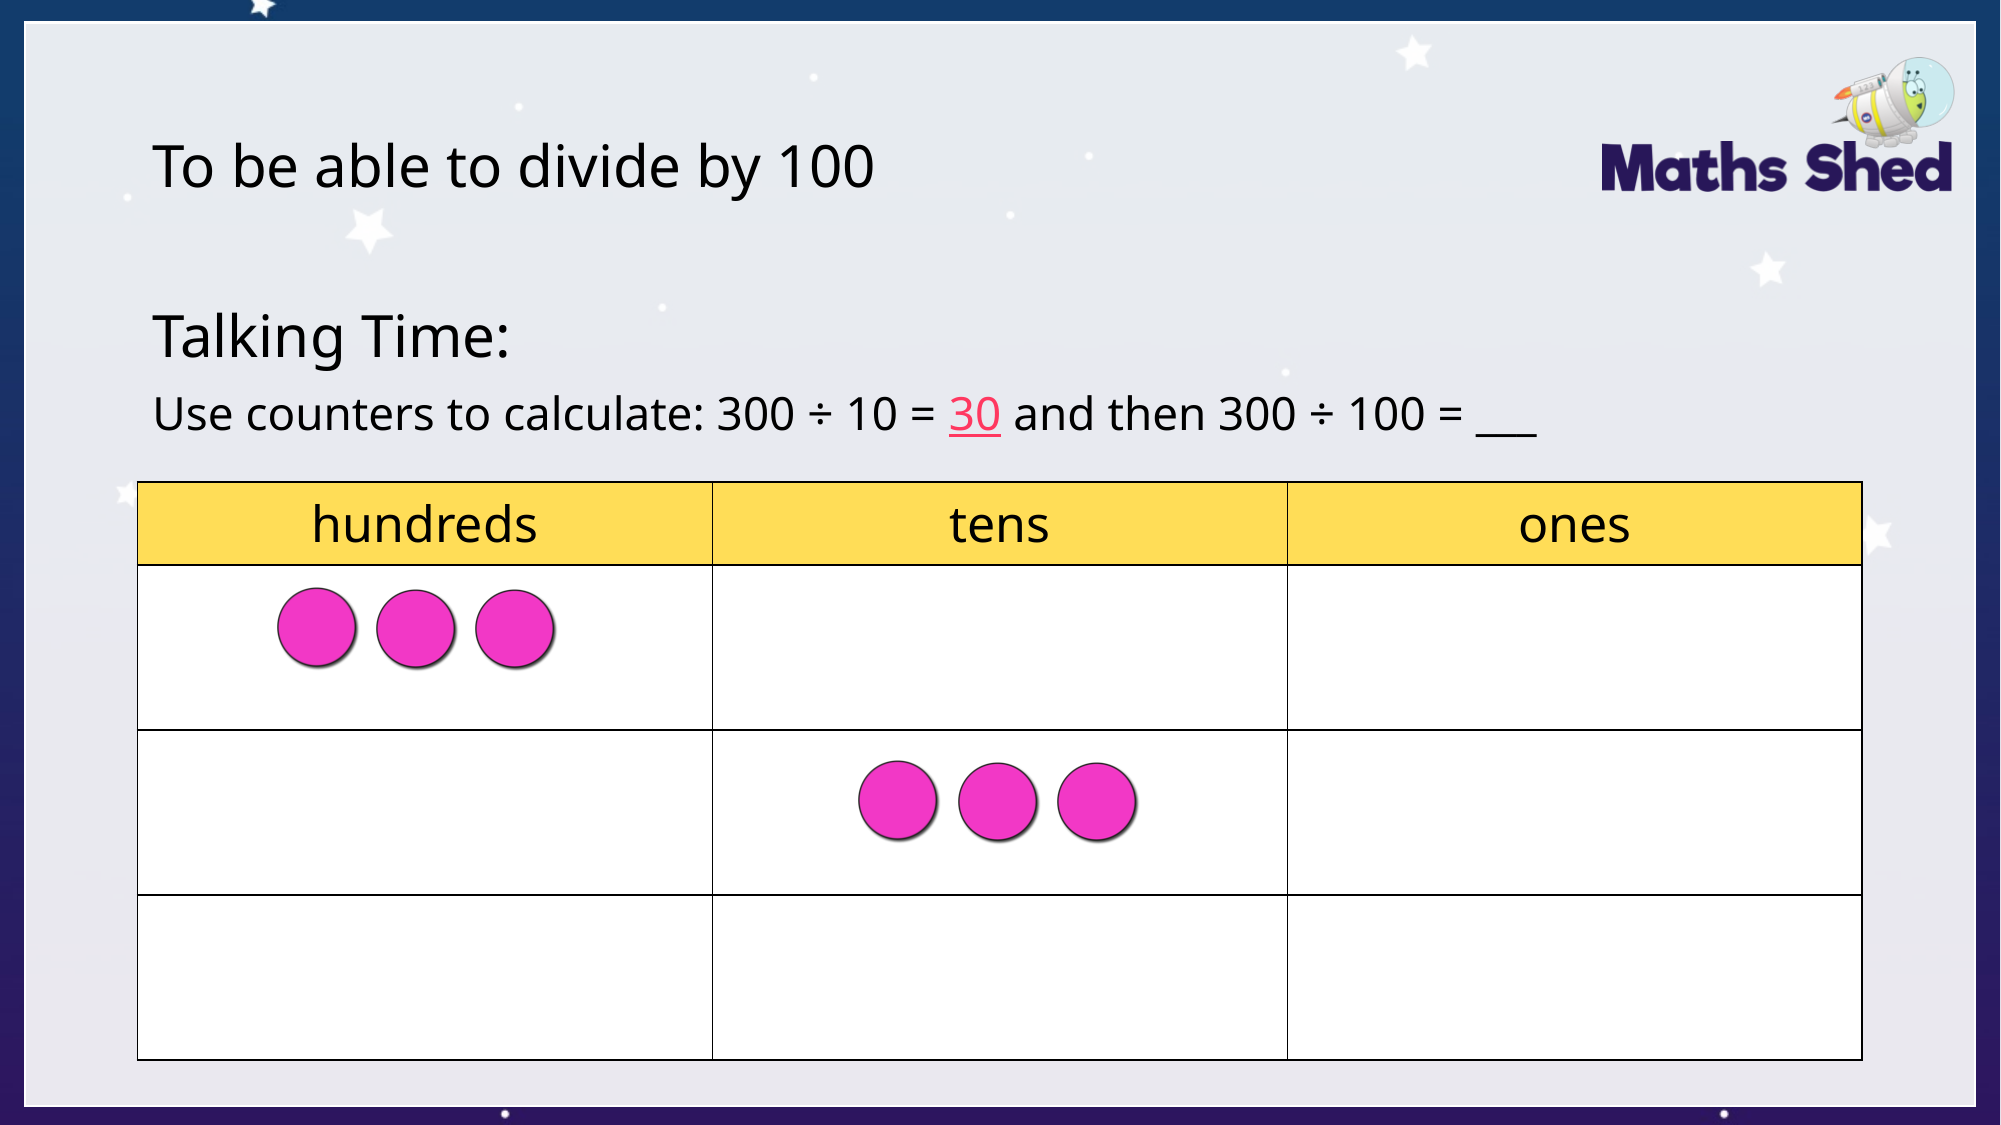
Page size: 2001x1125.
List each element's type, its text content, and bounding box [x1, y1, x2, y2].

table_header hundreds [138, 483, 712, 564]
table_cell [713, 566, 1287, 729]
table_cell [1288, 731, 1861, 894]
table_cell [138, 566, 712, 729]
table_header tens [713, 483, 1287, 564]
title To be able to divide by 100 [137, 59, 1578, 278]
table_cell [138, 731, 712, 894]
list Talking Time: Use counters to calculate: 300 ÷ 10 = 30 and then 300 ÷ 100 = ___ [137, 299, 1863, 481]
table_cell [1288, 566, 1861, 729]
table_cell [138, 896, 712, 1059]
table_header ones [1288, 483, 1861, 564]
table_cell [1288, 896, 1861, 1059]
table_cell [713, 731, 1287, 894]
table_cell [713, 896, 1287, 1059]
picture [0, 0, 2001, 1125]
